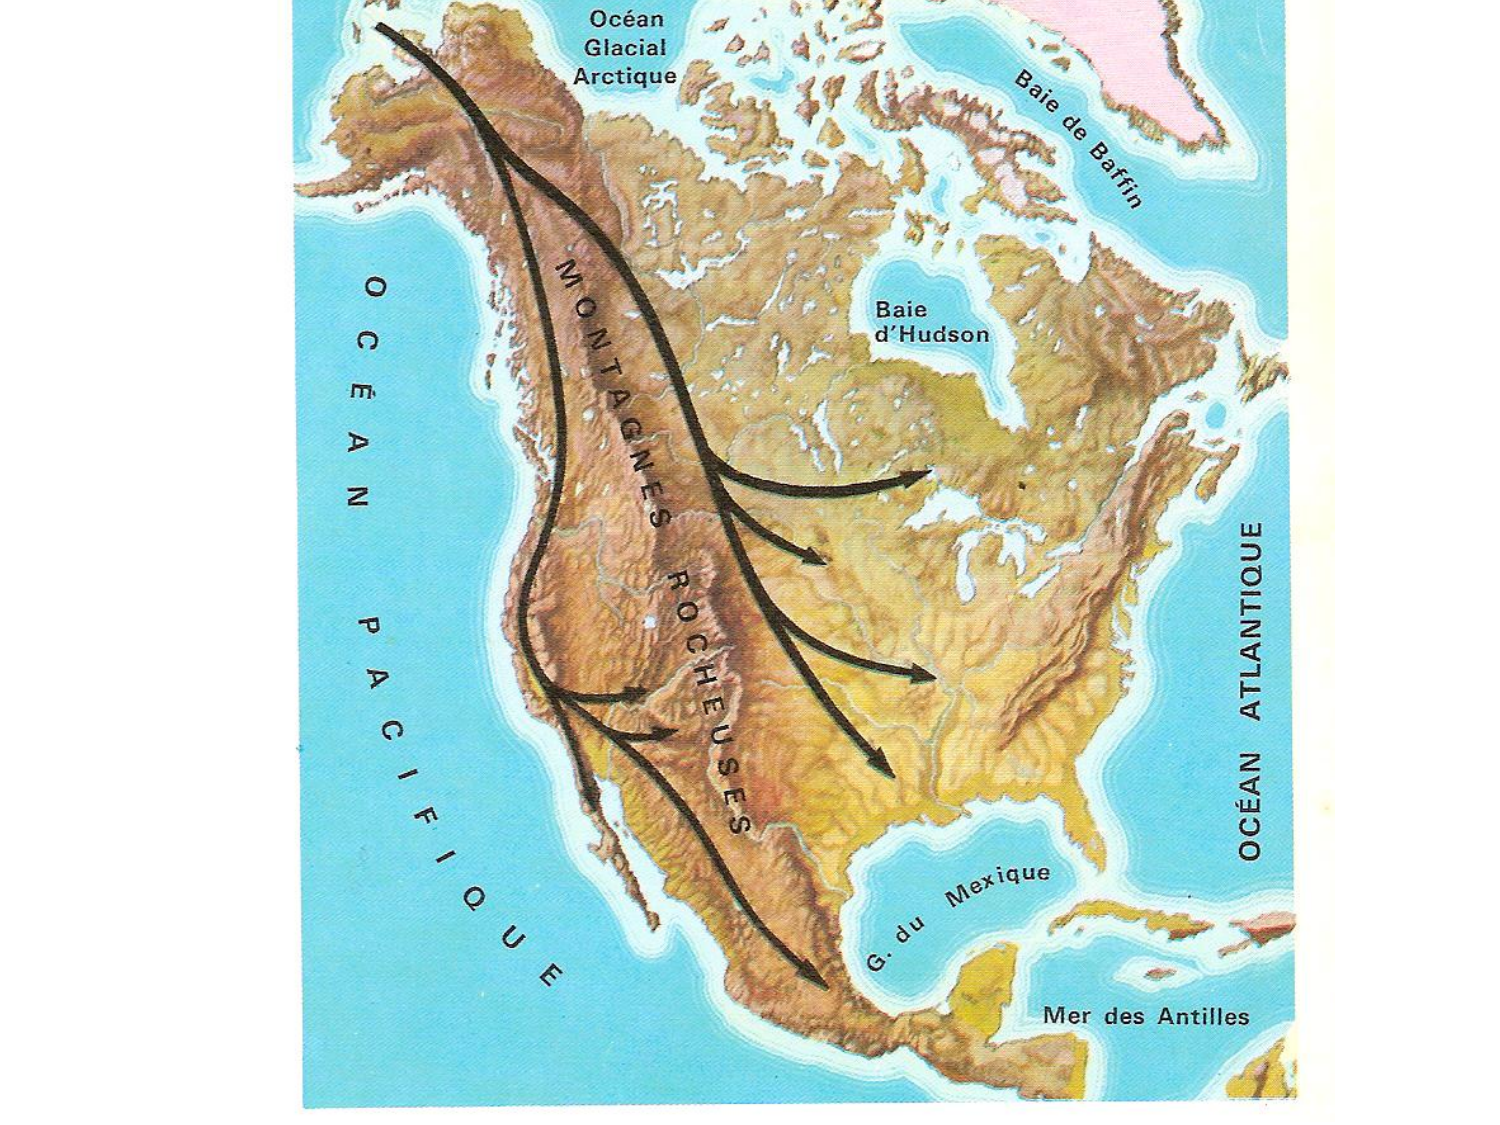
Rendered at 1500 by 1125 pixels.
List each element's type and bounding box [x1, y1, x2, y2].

picture [276, 0, 1336, 1122]
